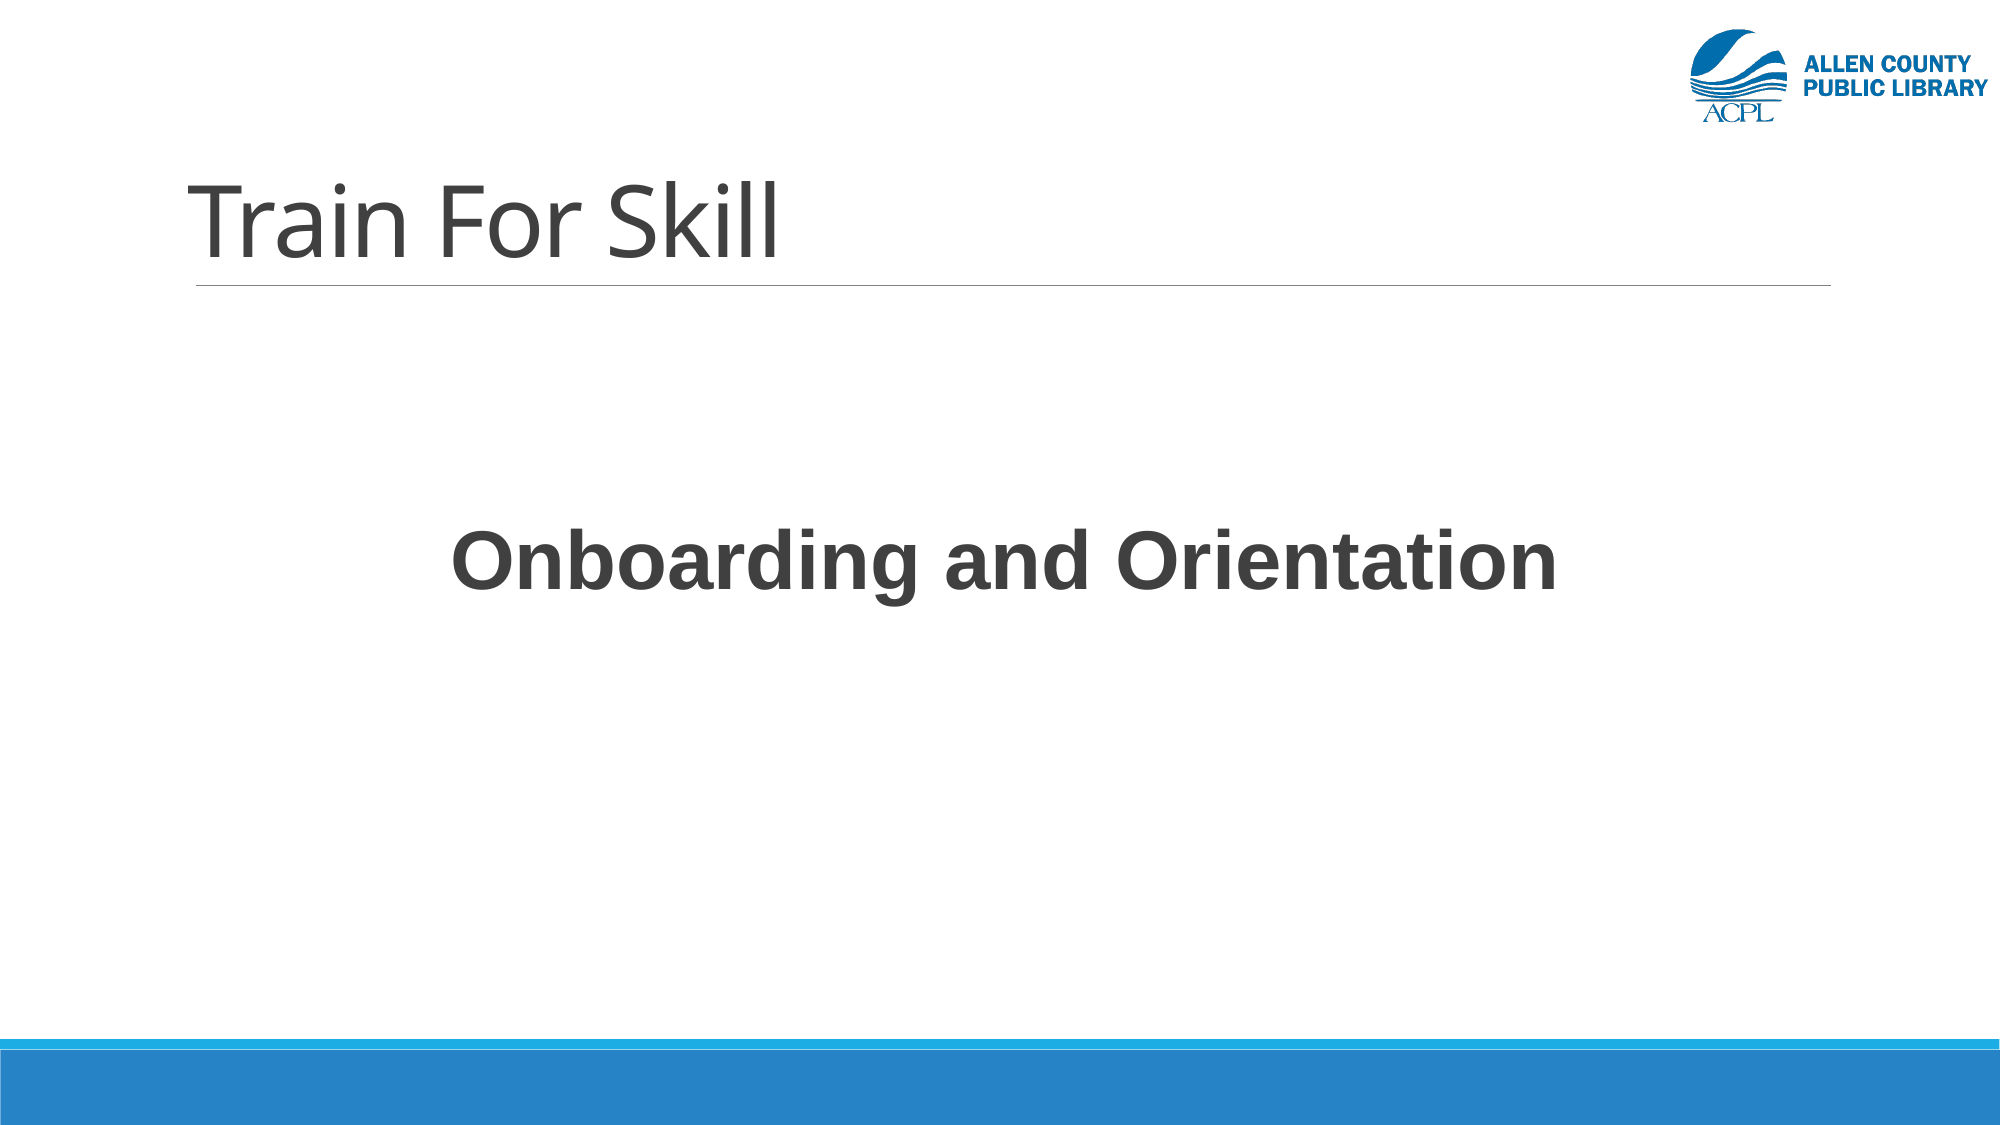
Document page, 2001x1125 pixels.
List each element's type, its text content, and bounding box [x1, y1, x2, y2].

list Onboarding and Orientation [179, 302, 1831, 964]
picture [1683, 22, 1995, 129]
title Train For Skill [179, 46, 1831, 286]
